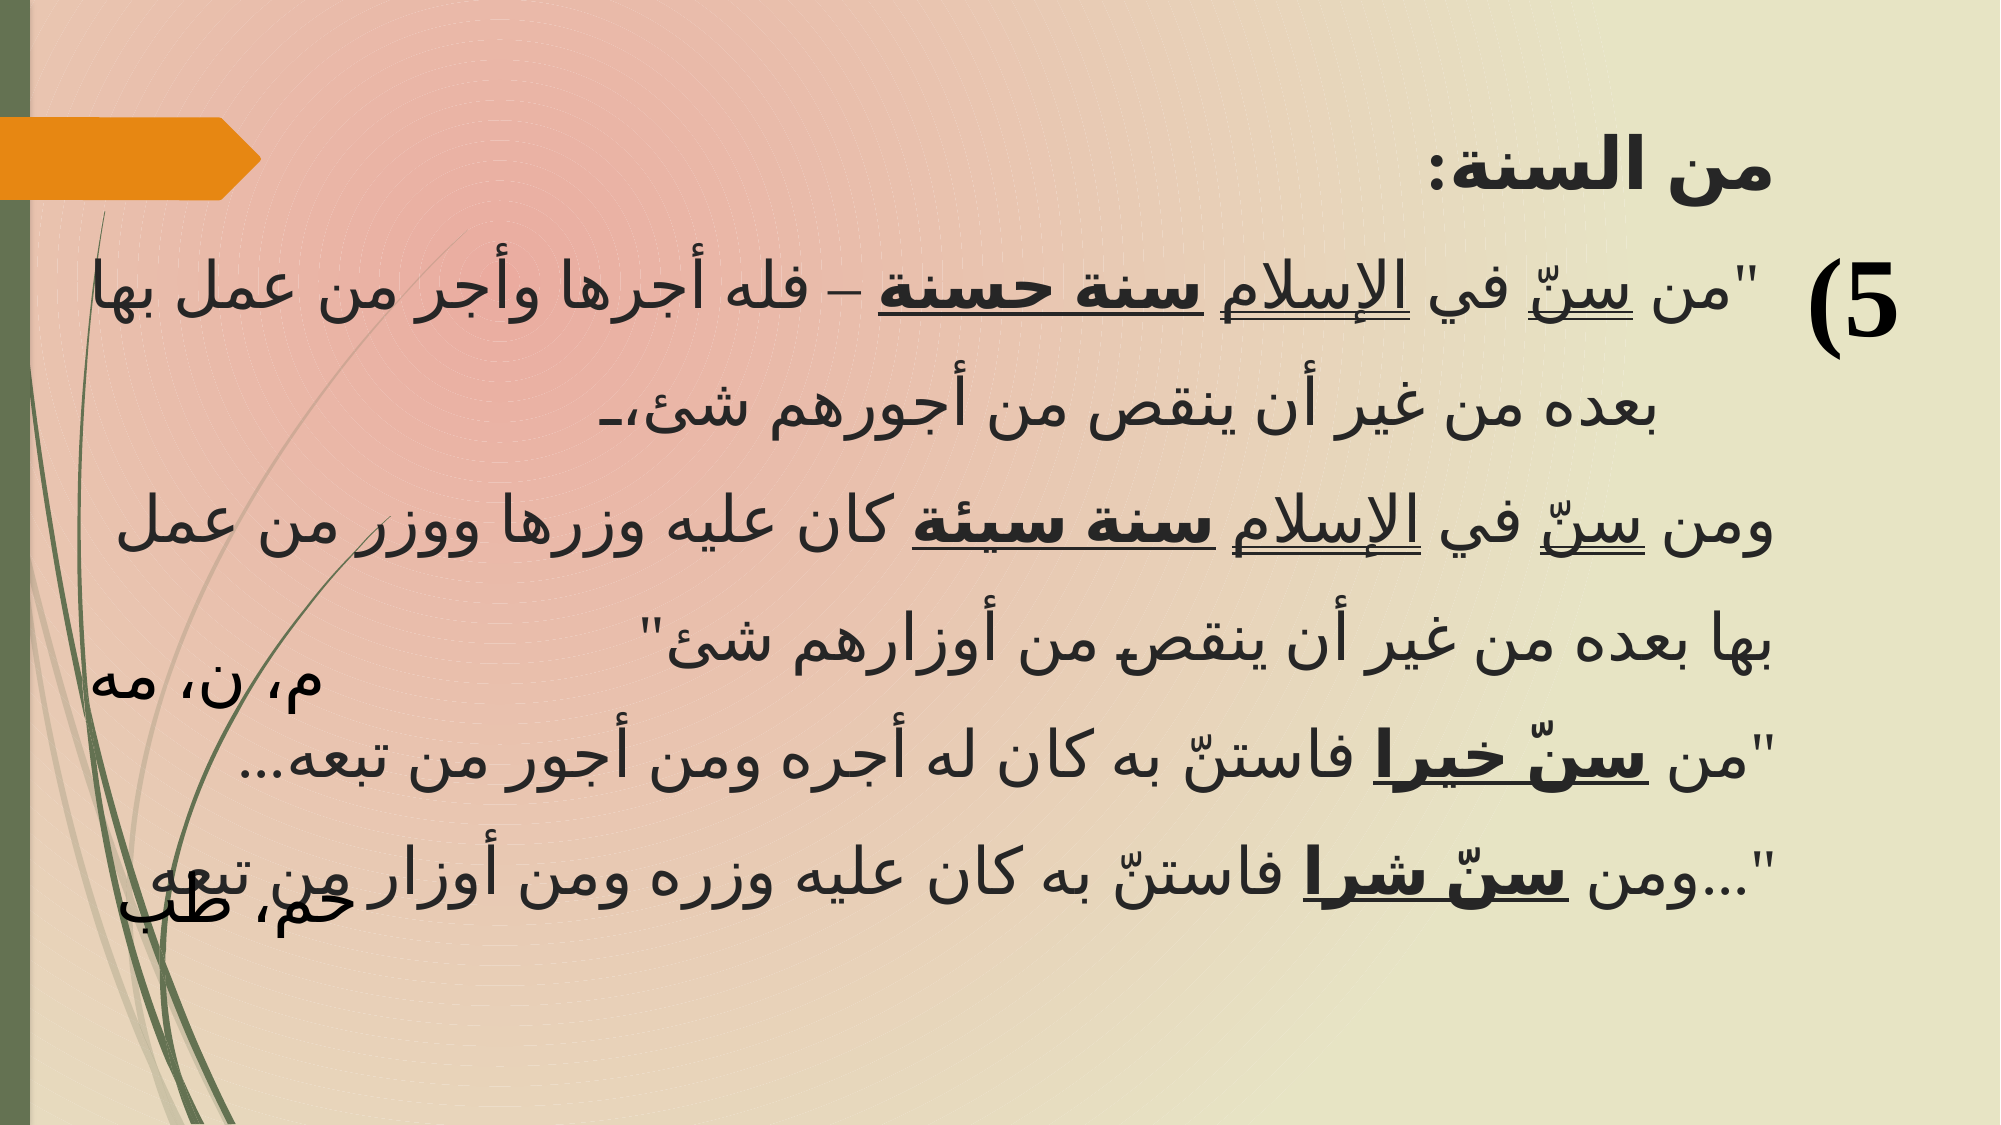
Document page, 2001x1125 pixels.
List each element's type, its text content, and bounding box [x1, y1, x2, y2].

text_box (5 [1791, 216, 1946, 367]
text_box م، ن، مه [73, 624, 754, 720]
title من السنة: "من سنّ في الإسلام سنة حسنة – فله أجرها وأجر من عمل بها بعده من غير أن ينقص من أجورهم شئ، ومن سنّ في الإسلام سنة سيئة كان عليه وزرها ووزر من عمل بها بعده من غير أن ينقص من أوزارهم شئ" "من سنّ خيرا فاستنّ به كان له أجره ومن أجور من تبعه... ومن سنّ شرا فاستنّ به كان عليه وزره ومن أوزار من تبعه..." [20, 66, 1792, 927]
text_box حم، طب [101, 848, 782, 943]
